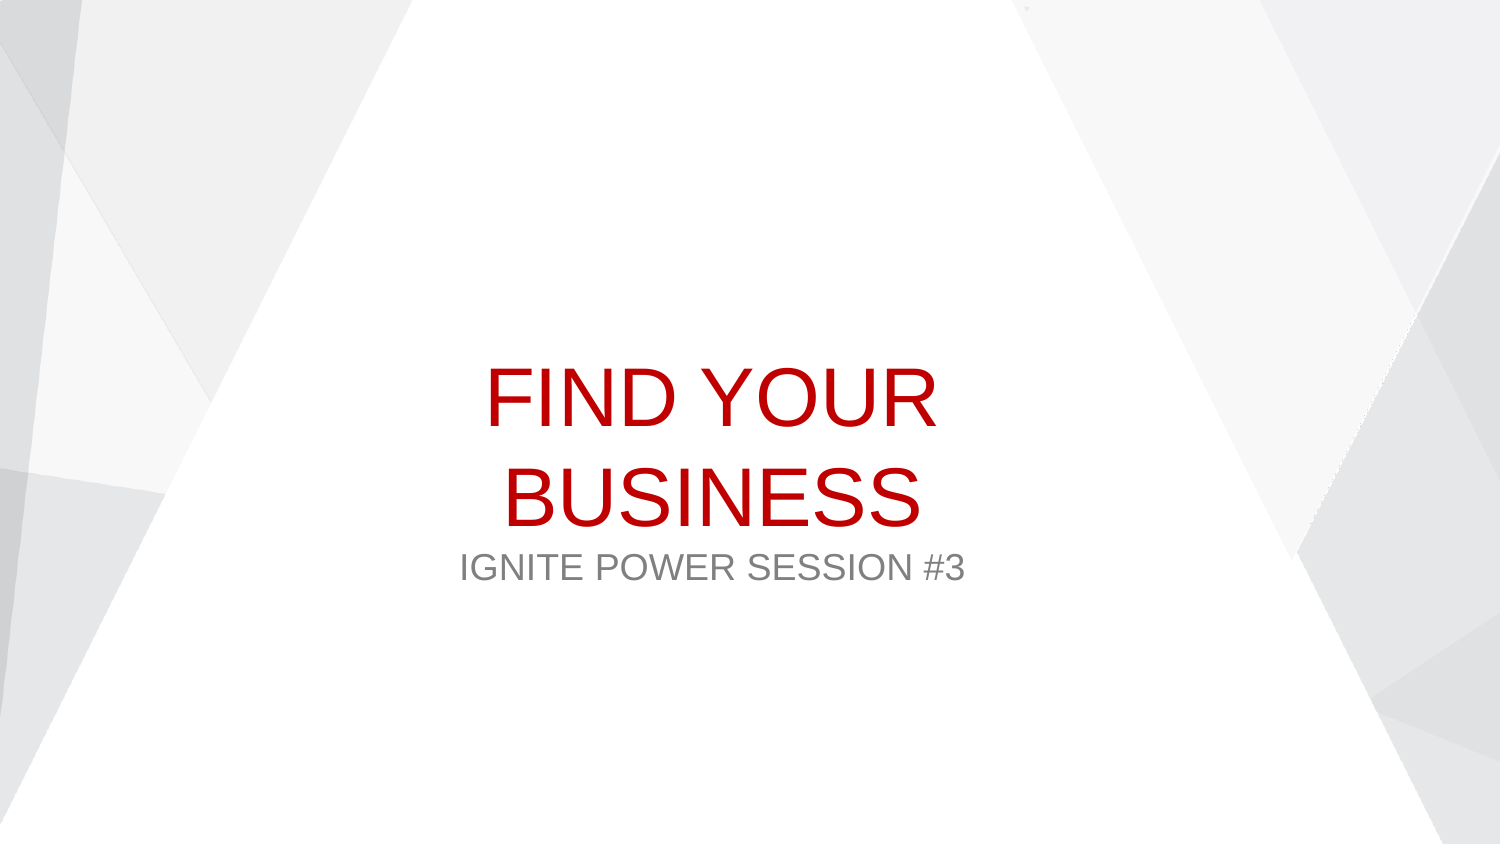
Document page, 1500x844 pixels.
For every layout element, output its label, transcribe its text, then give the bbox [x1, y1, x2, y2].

picture [0, 0, 1500, 844]
title Find Your Business Ignite Power Session #3 [324, 134, 1100, 797]
